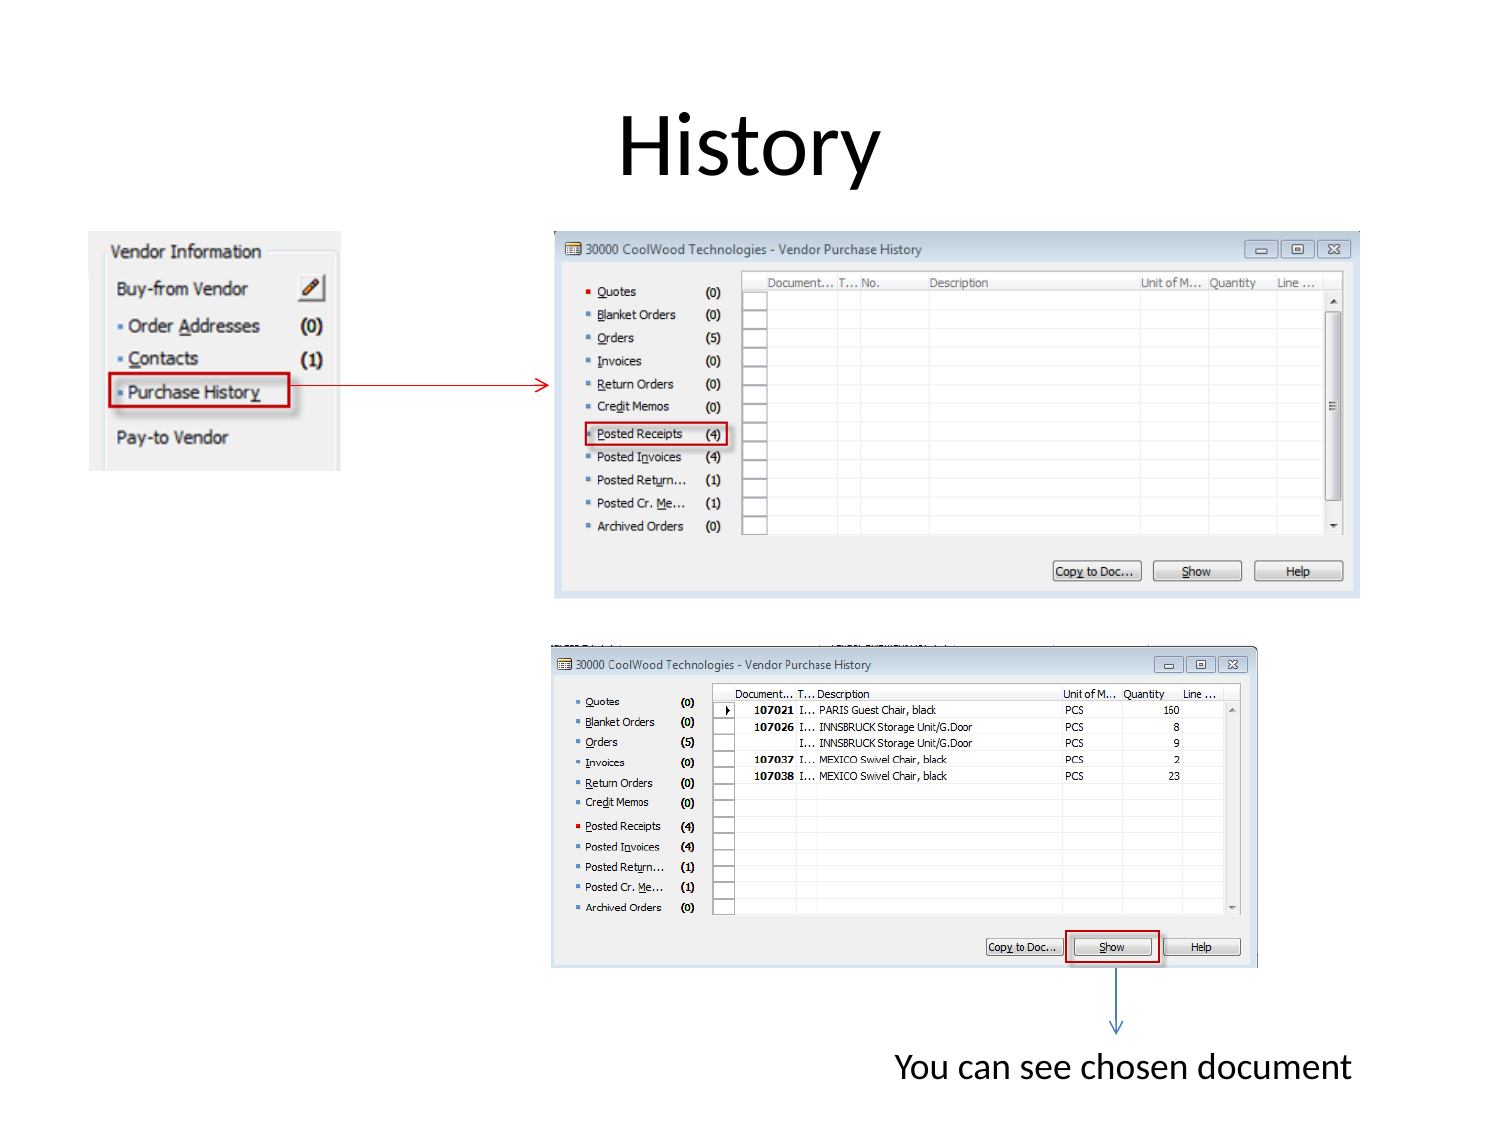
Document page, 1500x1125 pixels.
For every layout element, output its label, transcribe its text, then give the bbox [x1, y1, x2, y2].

picture [554, 231, 1360, 600]
text_box You can see chosen document [879, 1034, 1400, 1095]
picture [88, 231, 341, 471]
title History [75, 45, 1425, 233]
picture [551, 644, 1259, 969]
